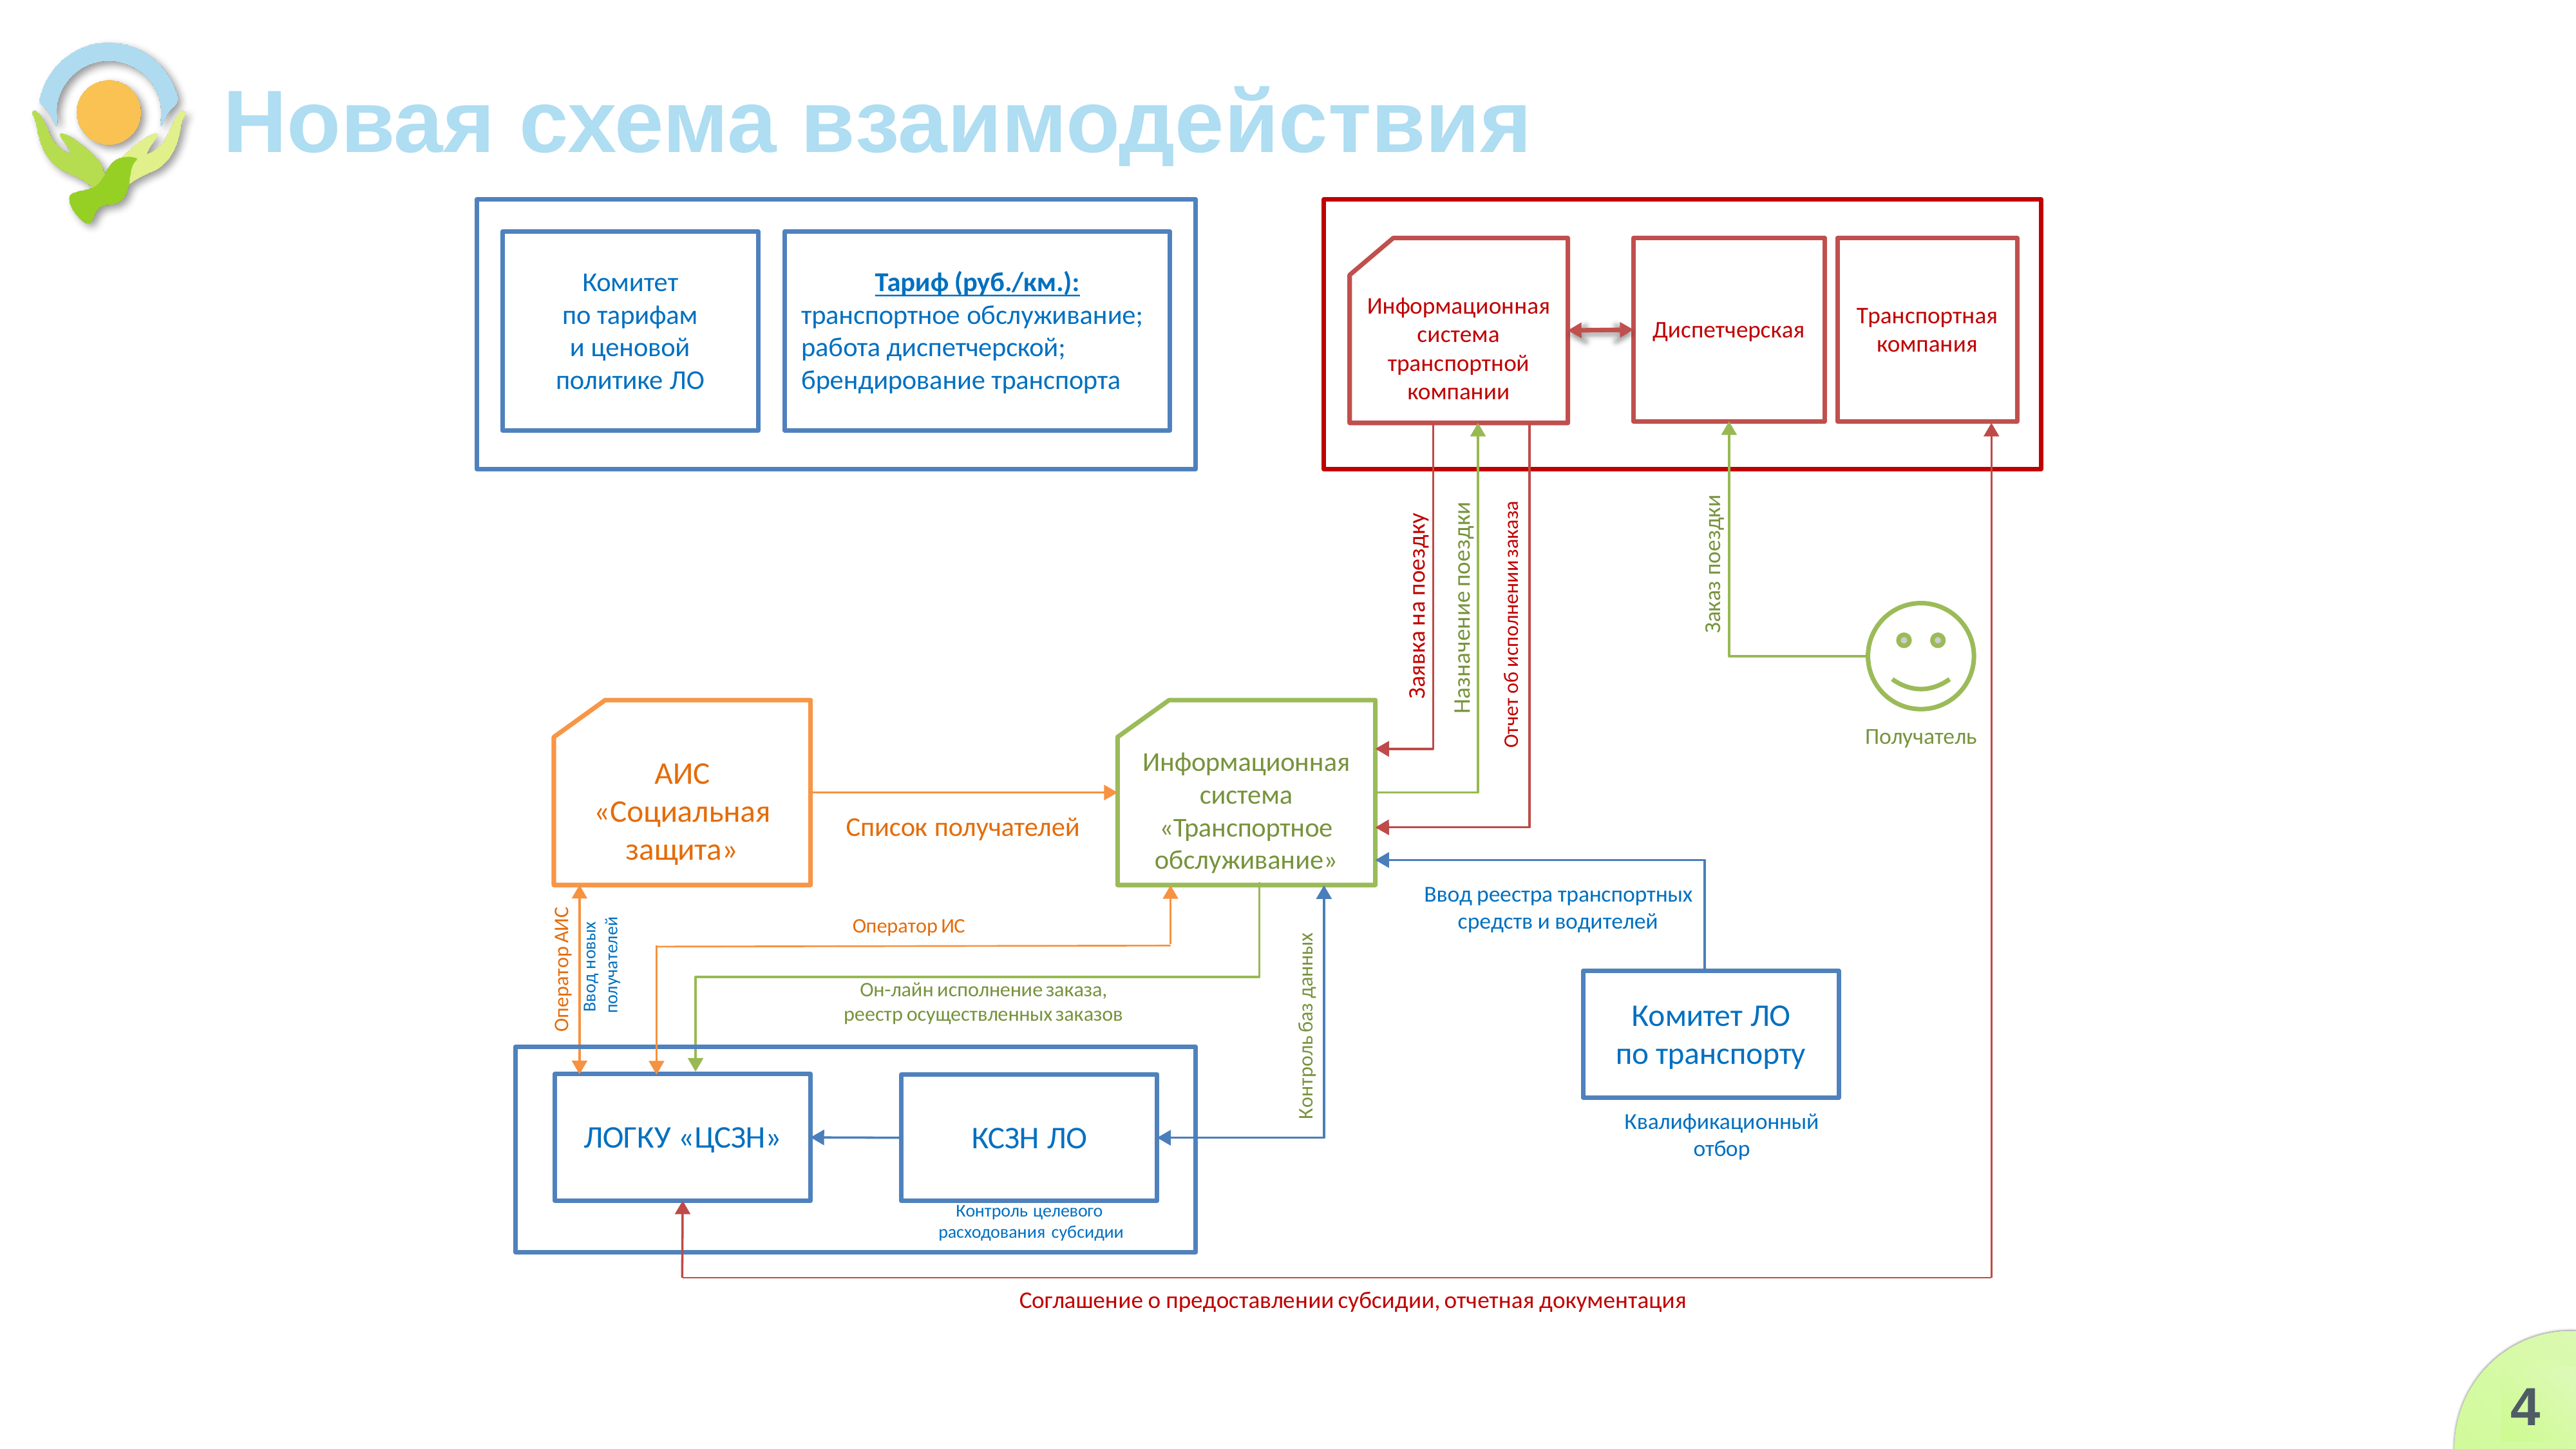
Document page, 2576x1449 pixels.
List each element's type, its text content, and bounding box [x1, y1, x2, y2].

picture [0, 20, 219, 243]
text_box Новая схема взаимодействия [219, 59, 2349, 184]
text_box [2454, 1331, 2576, 1449]
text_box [431, 166, 2061, 1388]
